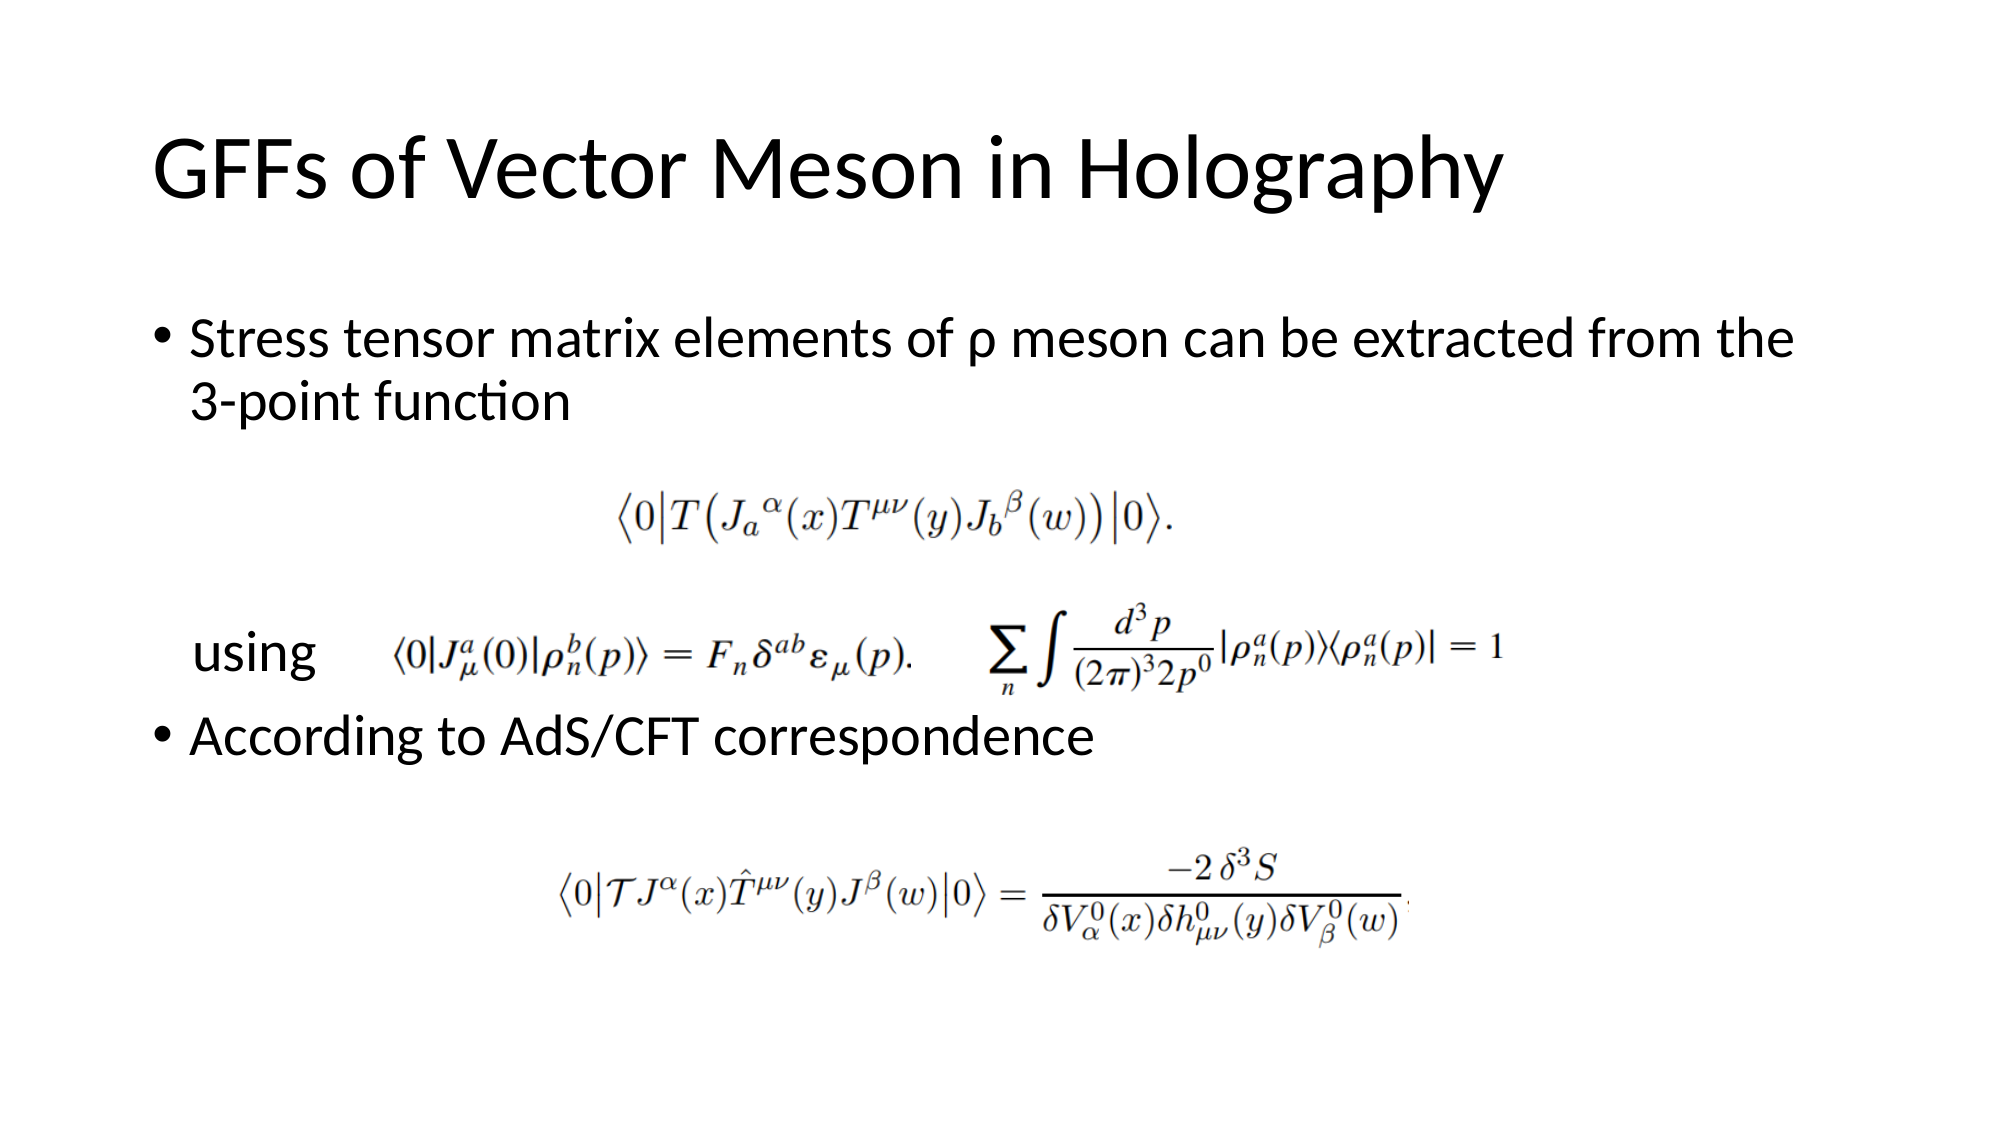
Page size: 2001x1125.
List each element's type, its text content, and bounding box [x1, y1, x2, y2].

title GFFs of Vector Meson in Holography [137, 59, 1863, 278]
picture [371, 616, 912, 697]
picture [604, 472, 1173, 563]
picture [526, 825, 1409, 959]
picture [970, 580, 1519, 716]
list Stress tensor matrix elements of ρ meson can be extracted from the 3-point function using According to AdS/CFT correspondence [137, 299, 1863, 1014]
